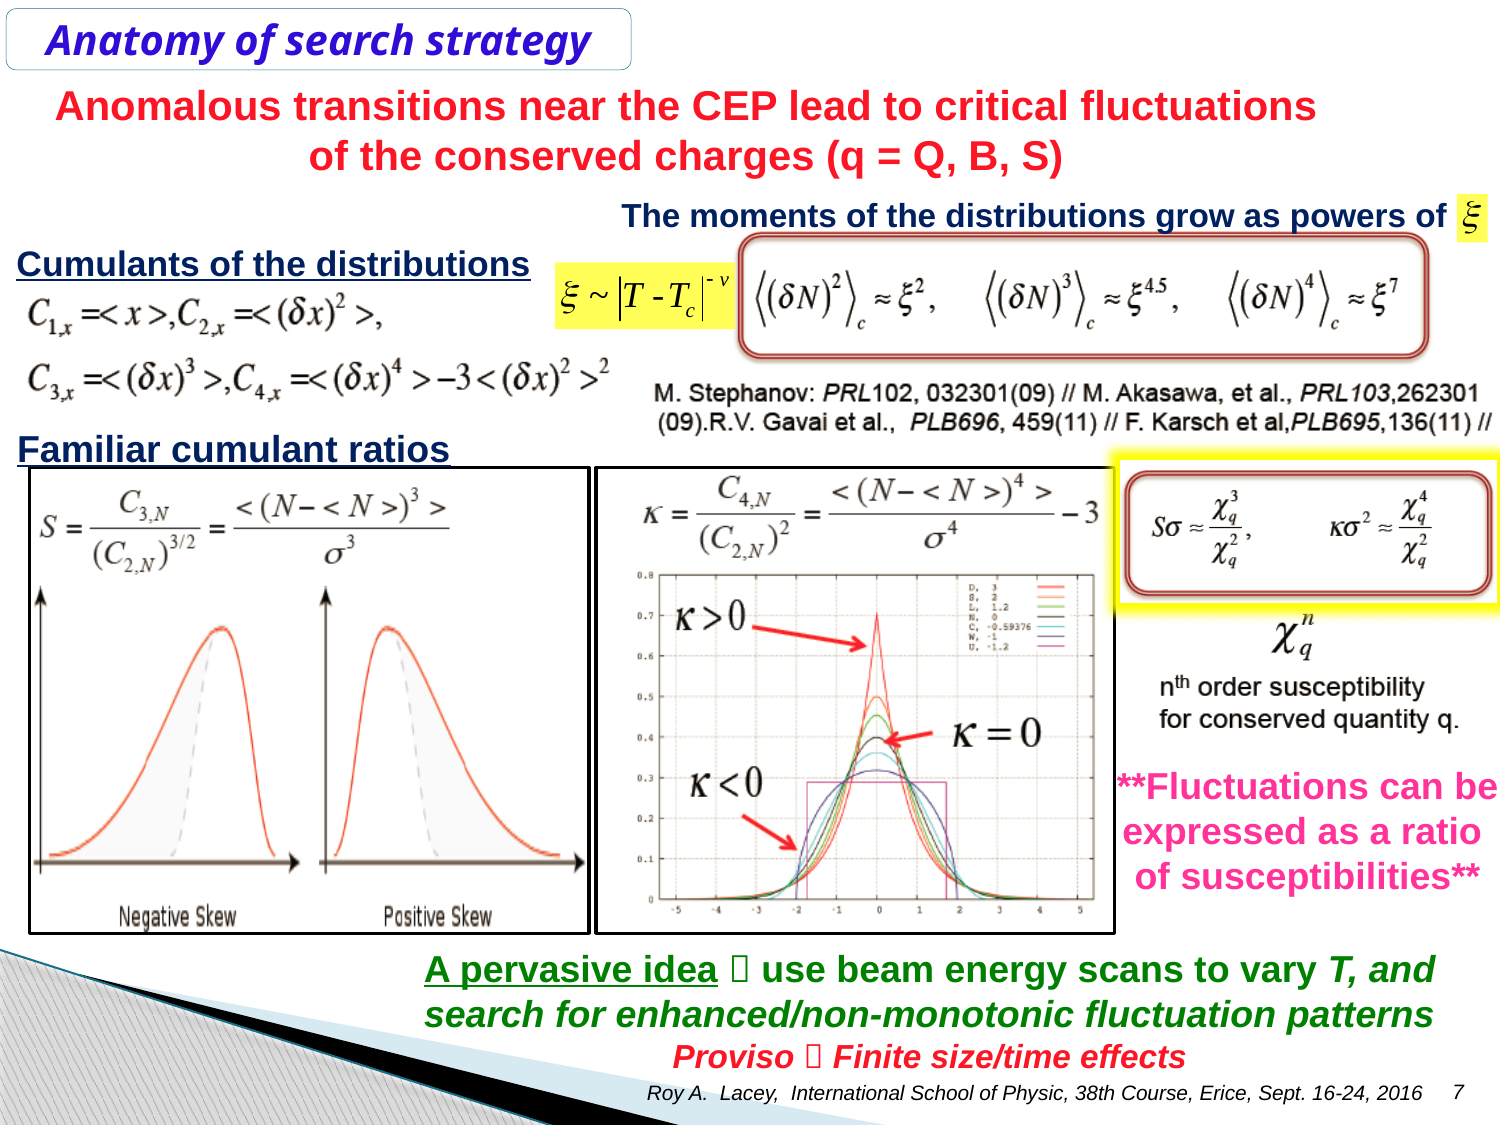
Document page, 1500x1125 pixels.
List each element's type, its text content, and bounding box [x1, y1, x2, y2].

picture [1154, 605, 1464, 748]
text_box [0, 233, 623, 405]
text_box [599, 186, 1500, 438]
picture [30, 469, 588, 933]
text_box Familiar cumulant ratios [2, 417, 466, 478]
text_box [1456, 193, 1488, 243]
slide_number 7 [1362, 1051, 1479, 1112]
text_box Anatomy of search strategy [1, 4, 636, 75]
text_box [554, 262, 736, 330]
footer Roy A. Lacey, International School of Physic, 38th Course, Erice, Sept. 16-24, 2016 [525, 1052, 1438, 1113]
text_box Anomalous transitions near the CEP lead to critical fluctuations of the conserved charges (q = Q, B, S) [14, 71, 1358, 187]
text_box **Fluctuations can be expressed as a ratio of susceptibilities** [1119, 754, 1500, 905]
picture [1119, 459, 1498, 603]
picture [597, 468, 1113, 933]
